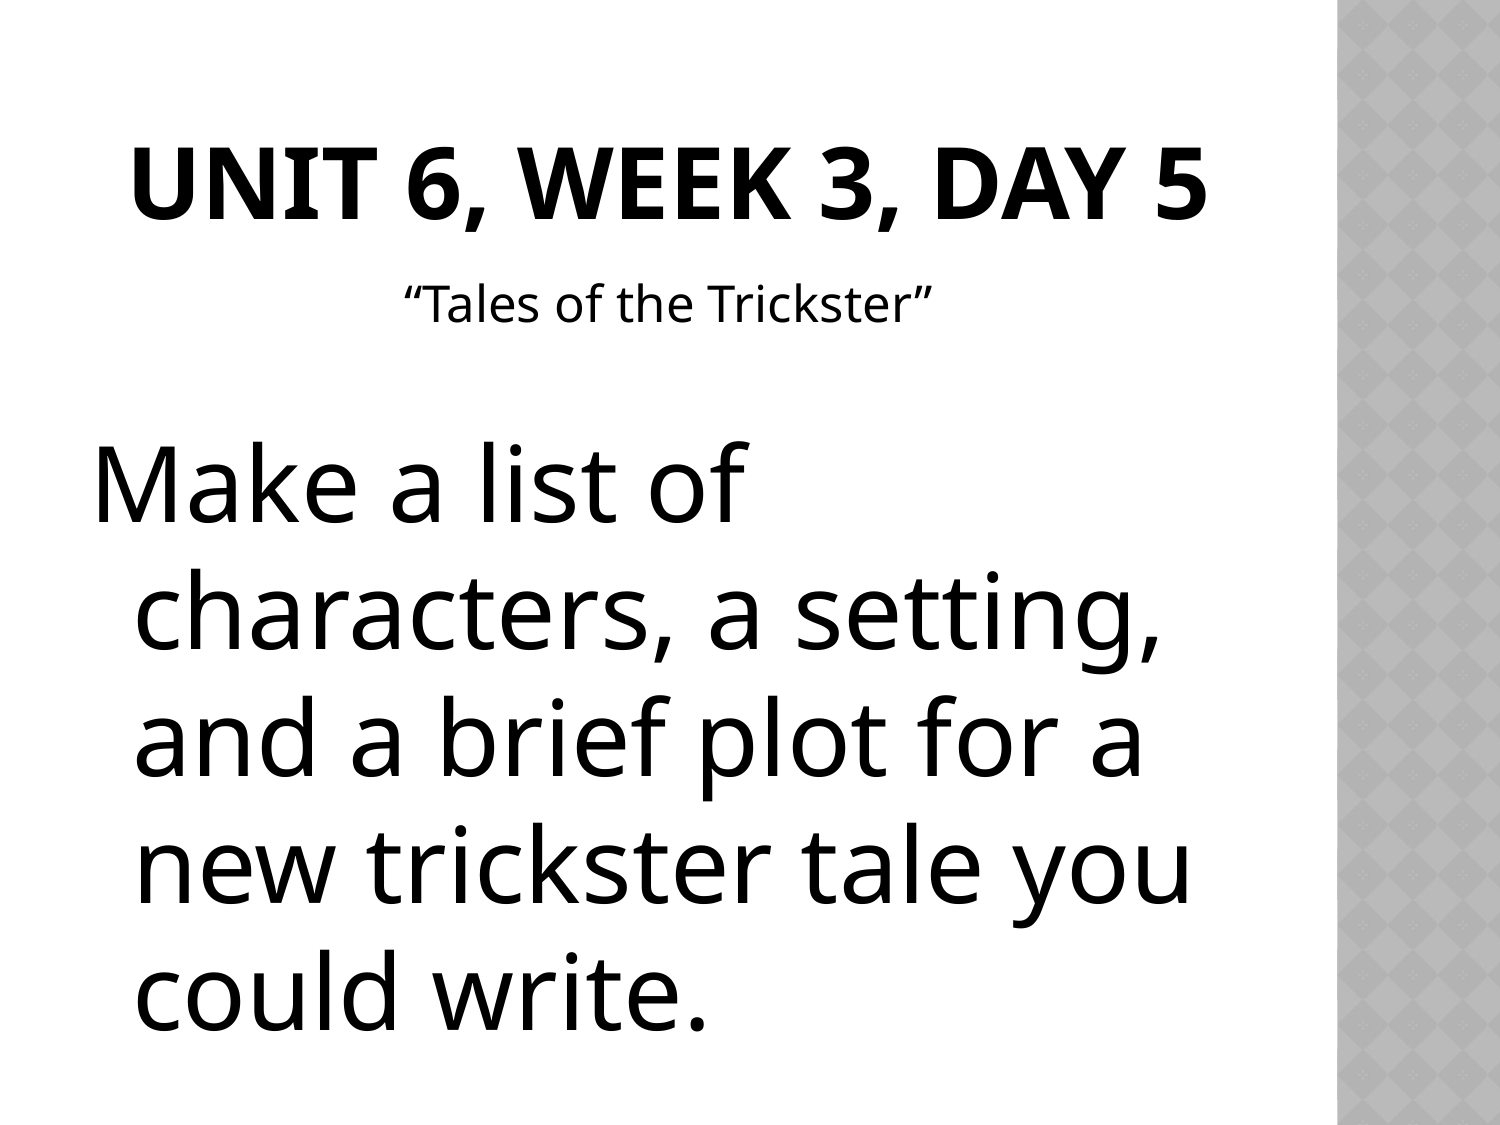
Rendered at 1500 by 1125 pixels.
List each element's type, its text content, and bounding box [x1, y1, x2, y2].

list “Tales of the Trickster” Make a list of characters, a setting, and a brief plot for a new trickster tale you could write. [75, 264, 1263, 1059]
title Unit 6, Week 3, Day 5 [75, 52, 1263, 240]
